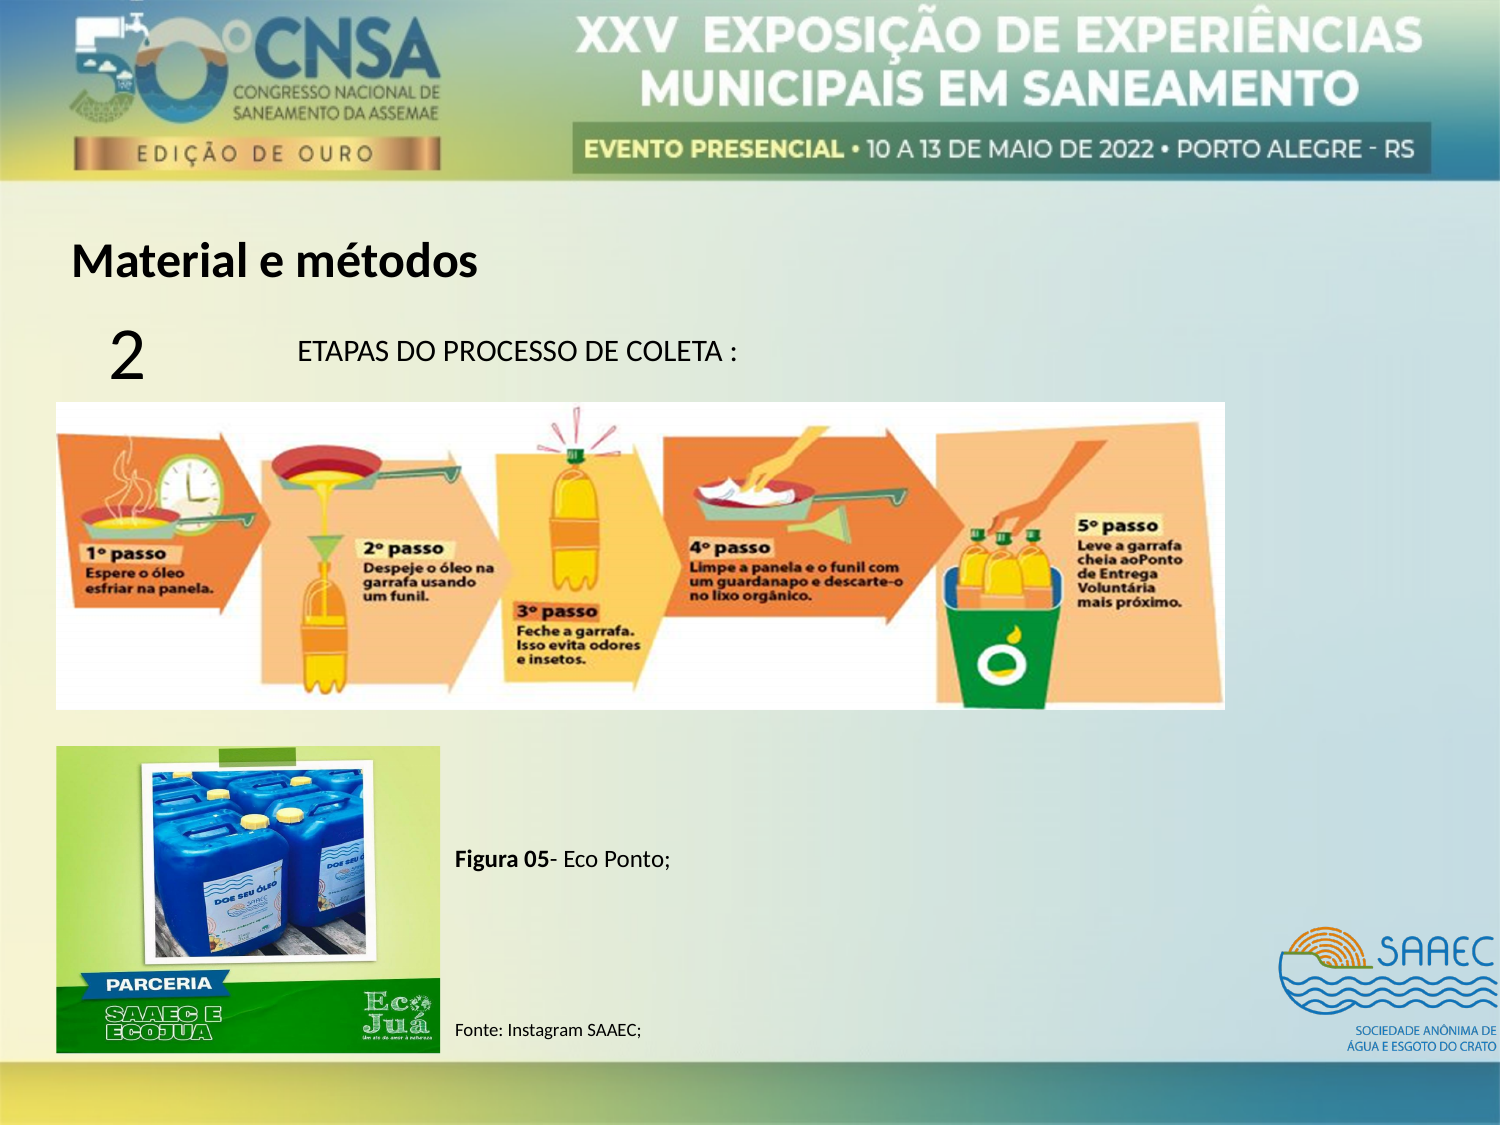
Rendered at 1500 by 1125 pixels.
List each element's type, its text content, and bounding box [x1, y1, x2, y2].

text_box 2 [93, 306, 478, 394]
text_box ETAPAS DO PROCESSO DE COLETA : [207, 315, 1422, 384]
picture [56, 746, 441, 1054]
picture [56, 402, 1225, 710]
picture [1263, 899, 1500, 1076]
text_box Figura 05- Eco Ponto; [445, 827, 892, 888]
text_box Fonte: Instagram SAAEC; [445, 1006, 719, 1052]
subtitle Material e métodos [56, 226, 1333, 1006]
